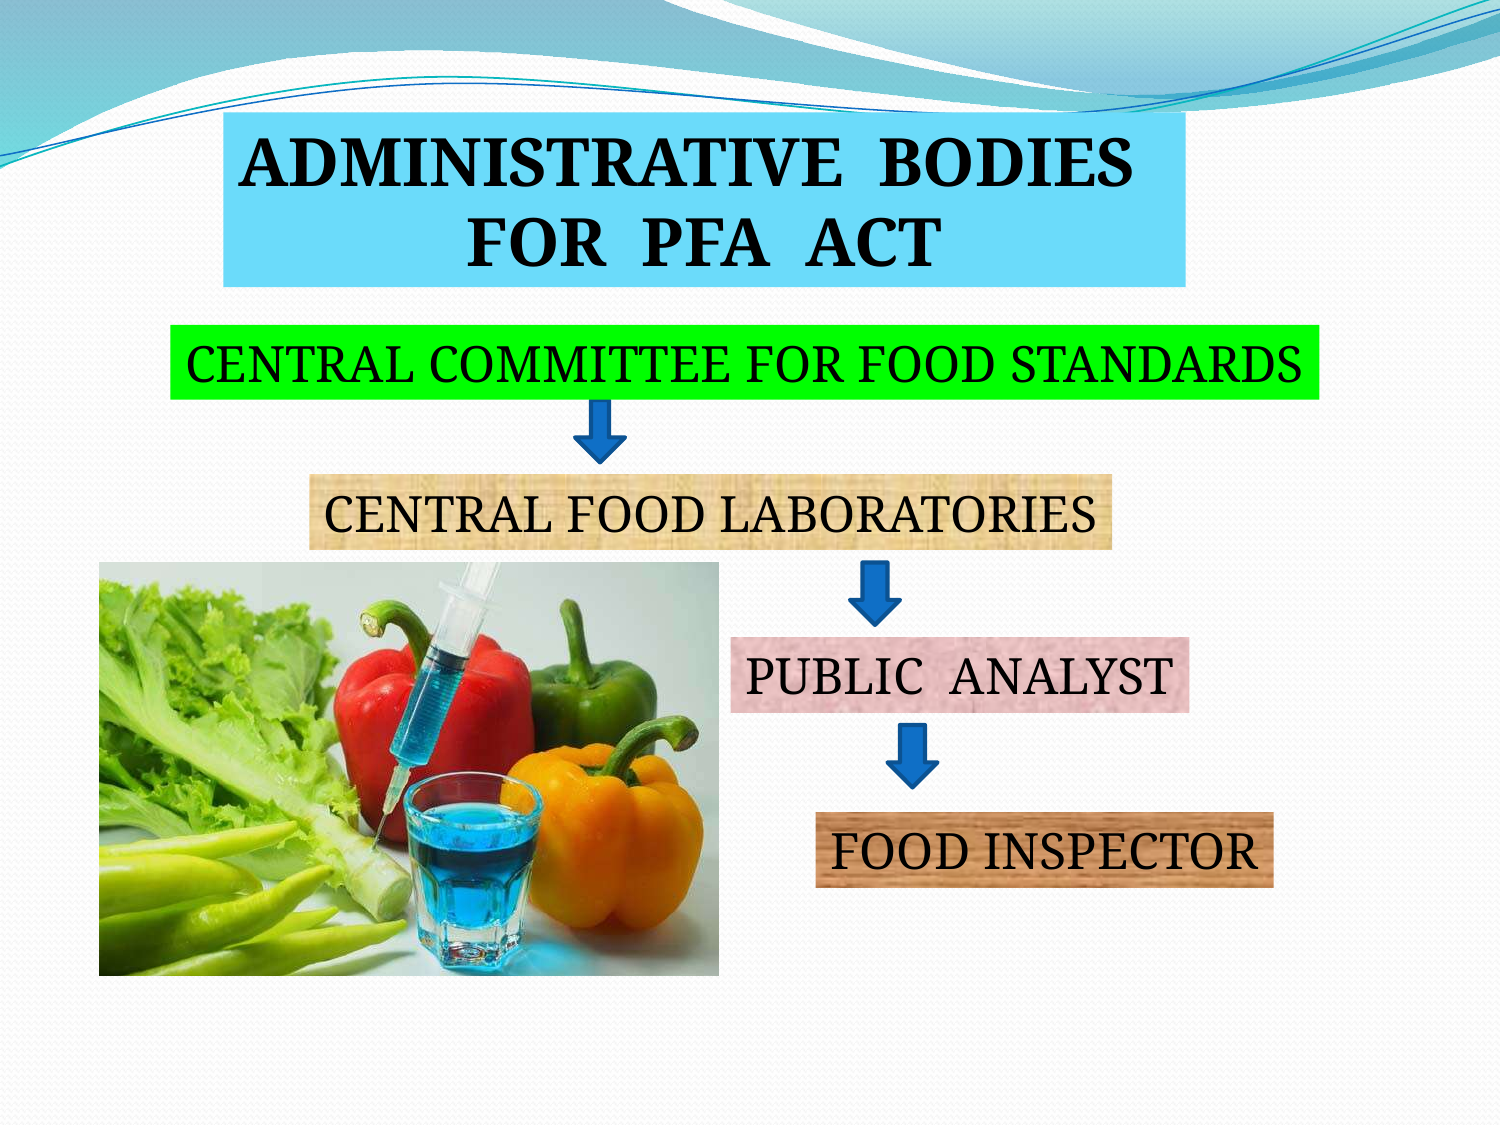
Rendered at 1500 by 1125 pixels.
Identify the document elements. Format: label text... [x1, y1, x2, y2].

text_box [573, 400, 627, 465]
text_box CENTRAL COMMITTEE FOR FOOD STANDARDS [170, 324, 1320, 400]
text_box [848, 560, 902, 628]
text_box PUBLIC ANALYST [730, 637, 1190, 713]
text_box CENTRAL FOOD LABORATORIES [309, 474, 1113, 550]
text_box FOOD INSPECTOR [815, 812, 1274, 888]
text_box ADMINISTRATIVE BODIES FOR PFA ACT [223, 112, 1186, 288]
text_box [885, 722, 940, 790]
picture [99, 562, 719, 976]
